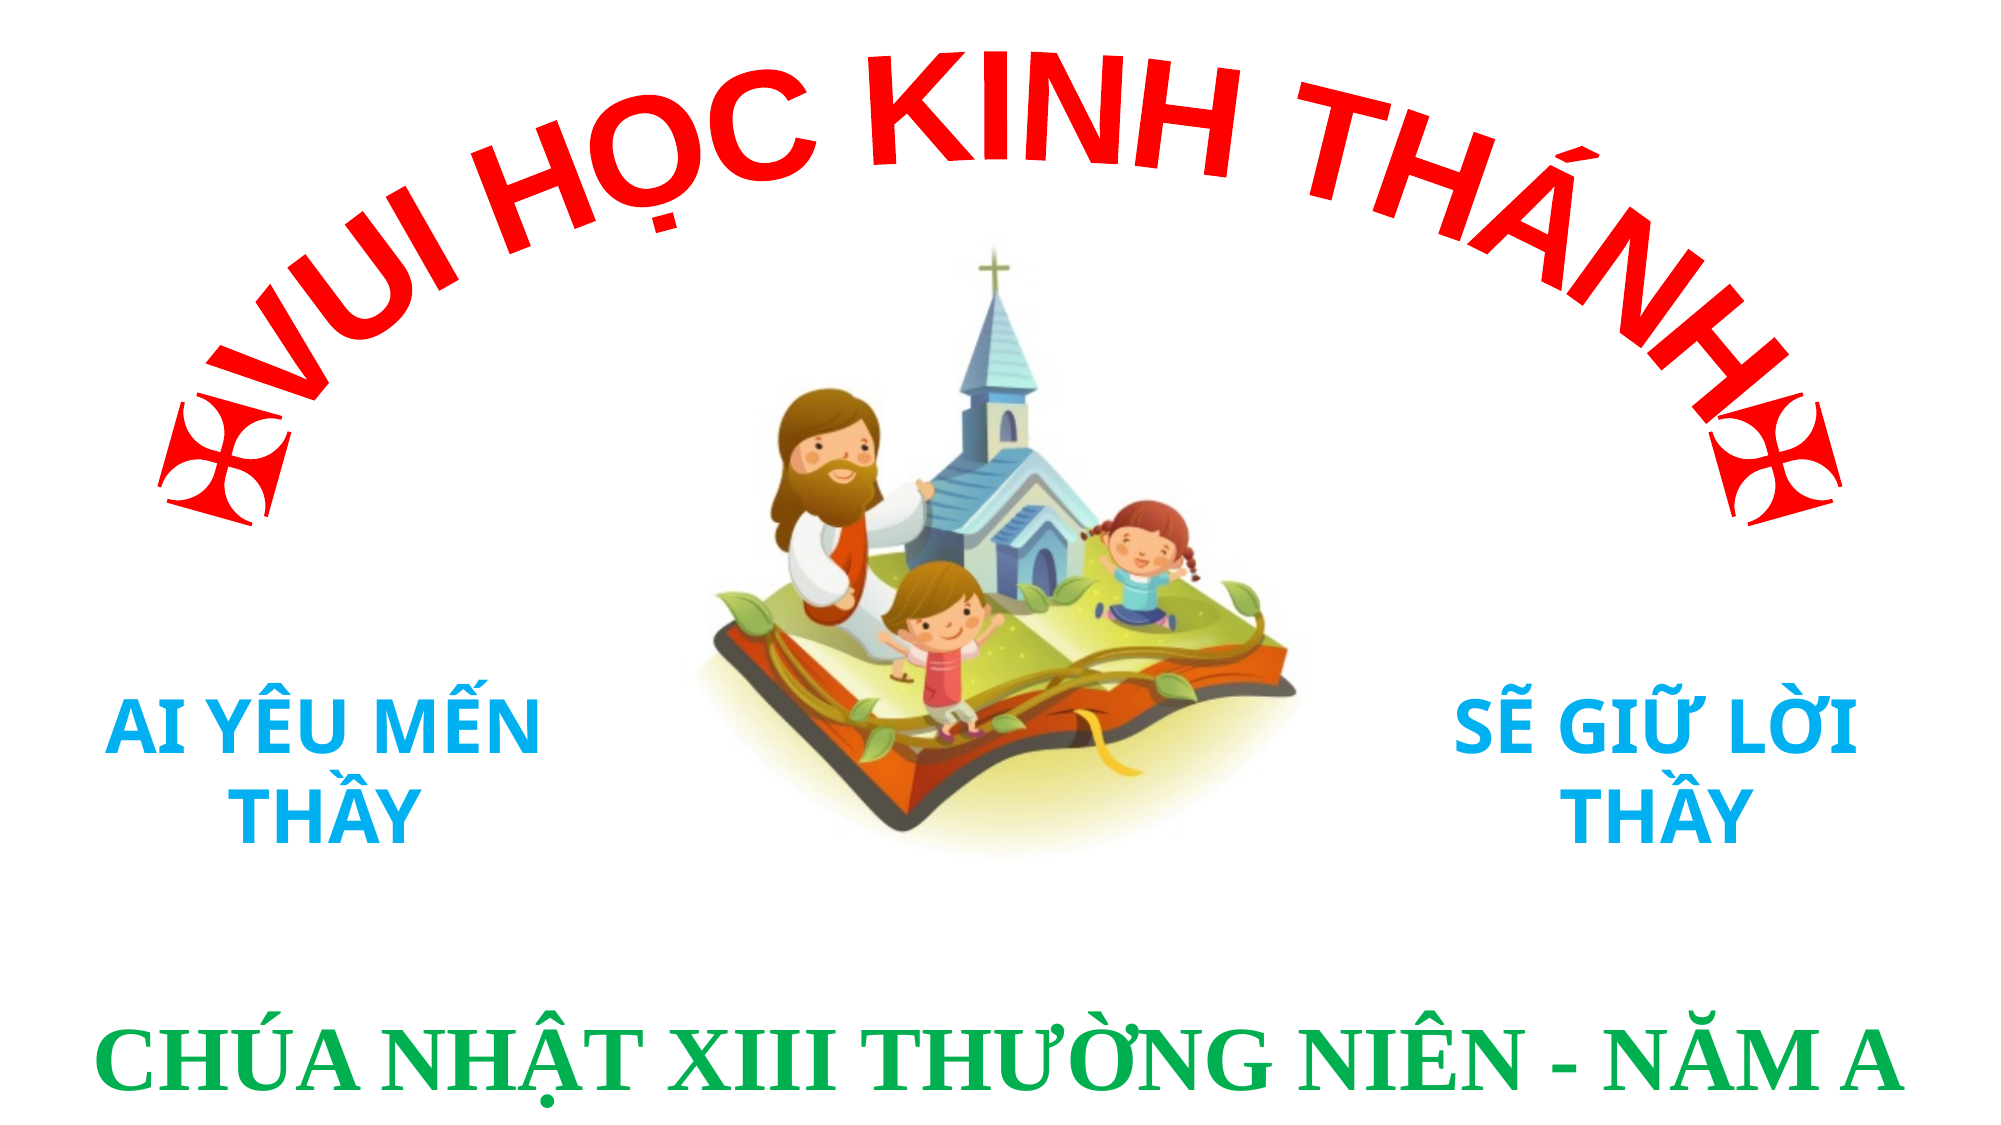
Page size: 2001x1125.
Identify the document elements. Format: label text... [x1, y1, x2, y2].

text_box SẼ GIỮ LỜI THẦY [1368, 670, 1969, 866]
text_box CHÚA NHẬT XIII THƯỜNG NIÊN - NĂM A [0, 993, 2000, 1115]
text_box AI YÊU MẾN THẦY [0, 670, 632, 866]
picture [632, 233, 1368, 936]
